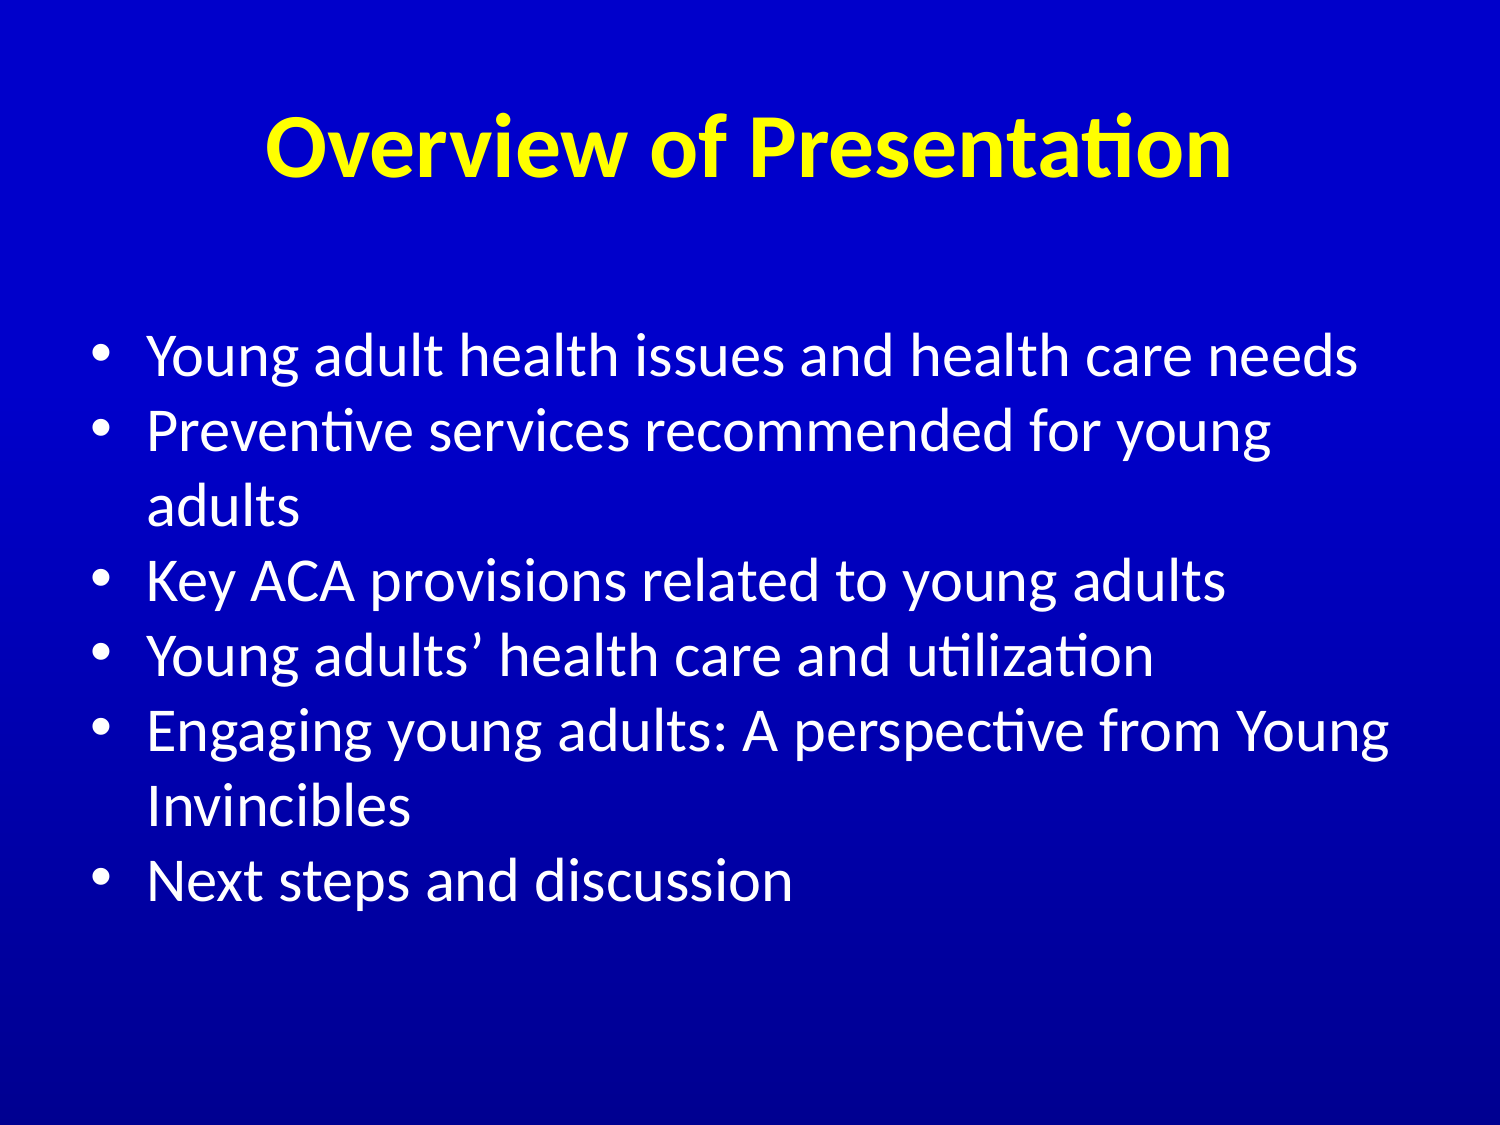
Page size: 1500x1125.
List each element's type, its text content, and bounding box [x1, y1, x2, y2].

title Overview of Presentation [75, 47, 1425, 235]
list Young adult health issues and health care needs Preventive services recommended for young adults Key ACA provisions related to young adults Young adults’ health care and utilization Engaging young adults: A perspective from Young Invincibles Next steps and discussion [75, 306, 1439, 1020]
